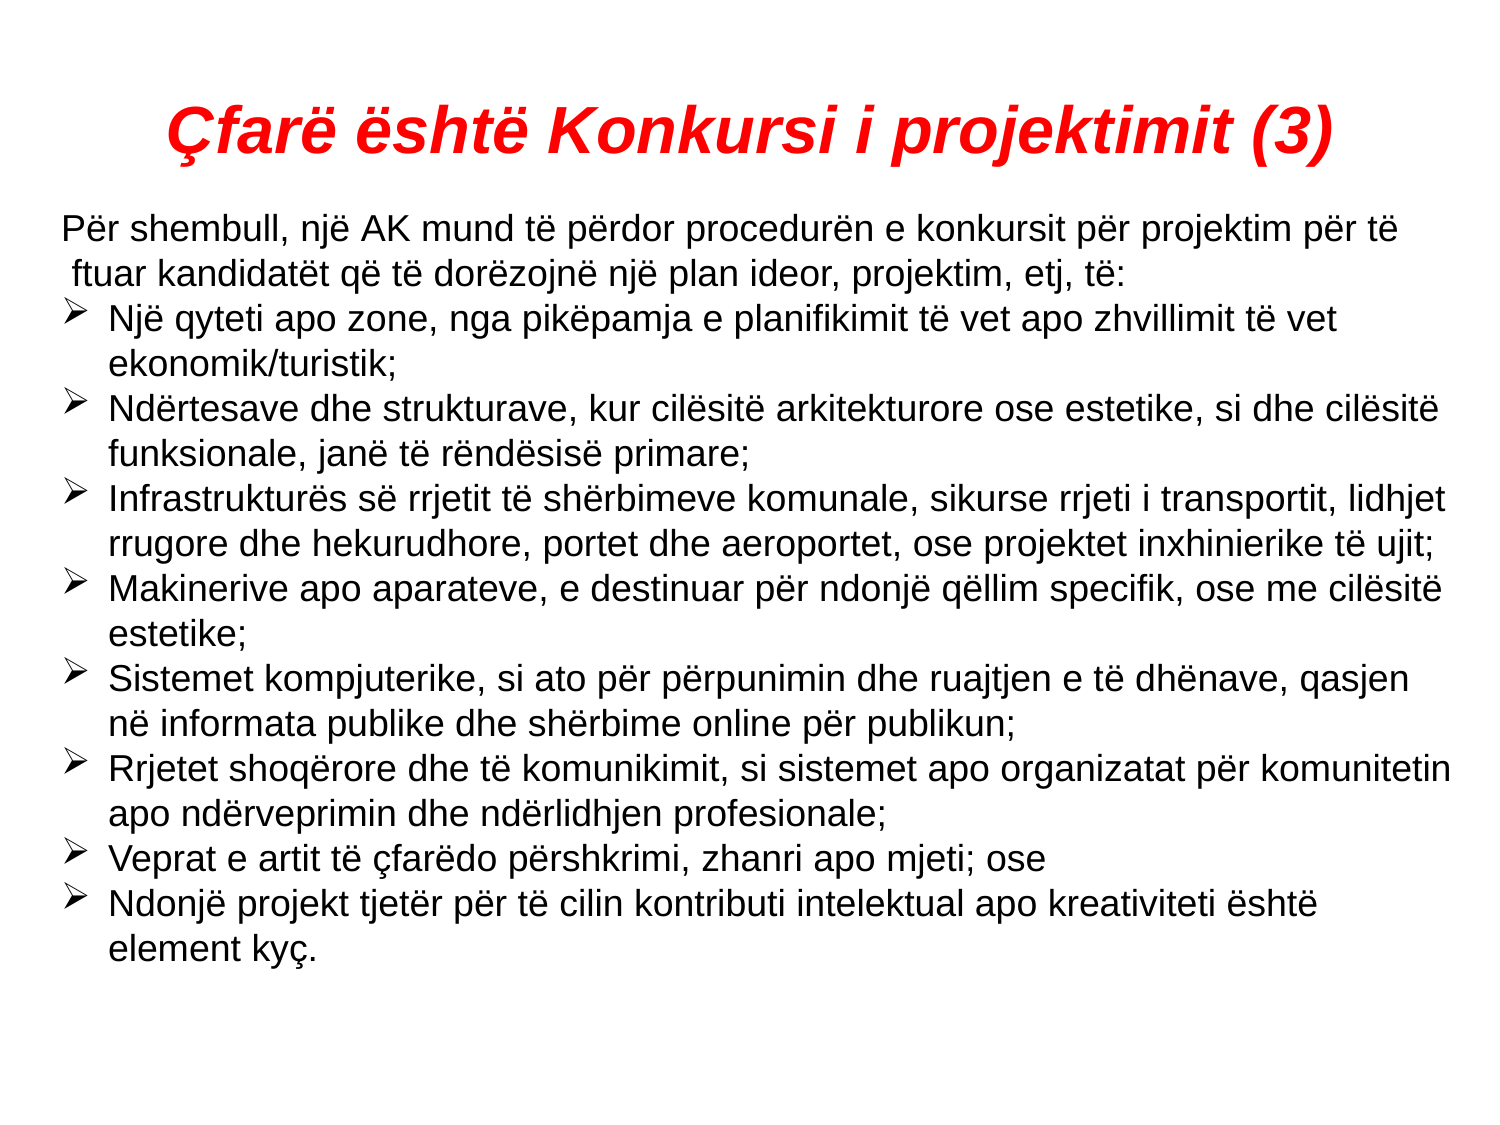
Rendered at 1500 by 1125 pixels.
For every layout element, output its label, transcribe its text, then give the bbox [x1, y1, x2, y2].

text_box Çfarë është Konkursi i projektimit (3) [75, 79, 1425, 174]
text_box Për shembull, një AK mund të përdor procedurën e konkursit për projektim për të ftuar kandidatët që të dorëzojnë një plan ideor, projektim, etj, të: Një qyteti apo zone, nga pikëpamja e planifikimit të vet apo zhvillimit të vet ekonomik/turistik; Ndërtesave dhe strukturave, kur cilësitë arkitekturore ose estetike, si dhe cilësitë funksionale, janë të rëndësisë primare; Infrastrukturës së rrjetit të shërbimeve komunale, sikurse rrjeti i transportit, lidhjet rrugore dhe hekurudhore, portet dhe aeroportet, ose projektet inxhinierike të ujit; Makinerive apo aparateve, e destinuar për ndonjë qëllim specifik, ose me cilësitë estetike; Sistemet kompjuterike, si ato për përpunimin dhe ruajtjen e të dhënave, qasjen në informata publike dhe shërbime online për publikun; Rrjetet shoqërore dhe të komunikimit, si sistemet apo organizatat për komunitetin apo ndërveprimin dhe ndërlidhjen profesionale; Veprat e artit të çfarëdo përshkrimi, zhanri apo mjeti; ose Ndonjë projekt tjetër për të cilin kontributi intelektual apo kreativiteti është element kyç. [46, 196, 1476, 976]
